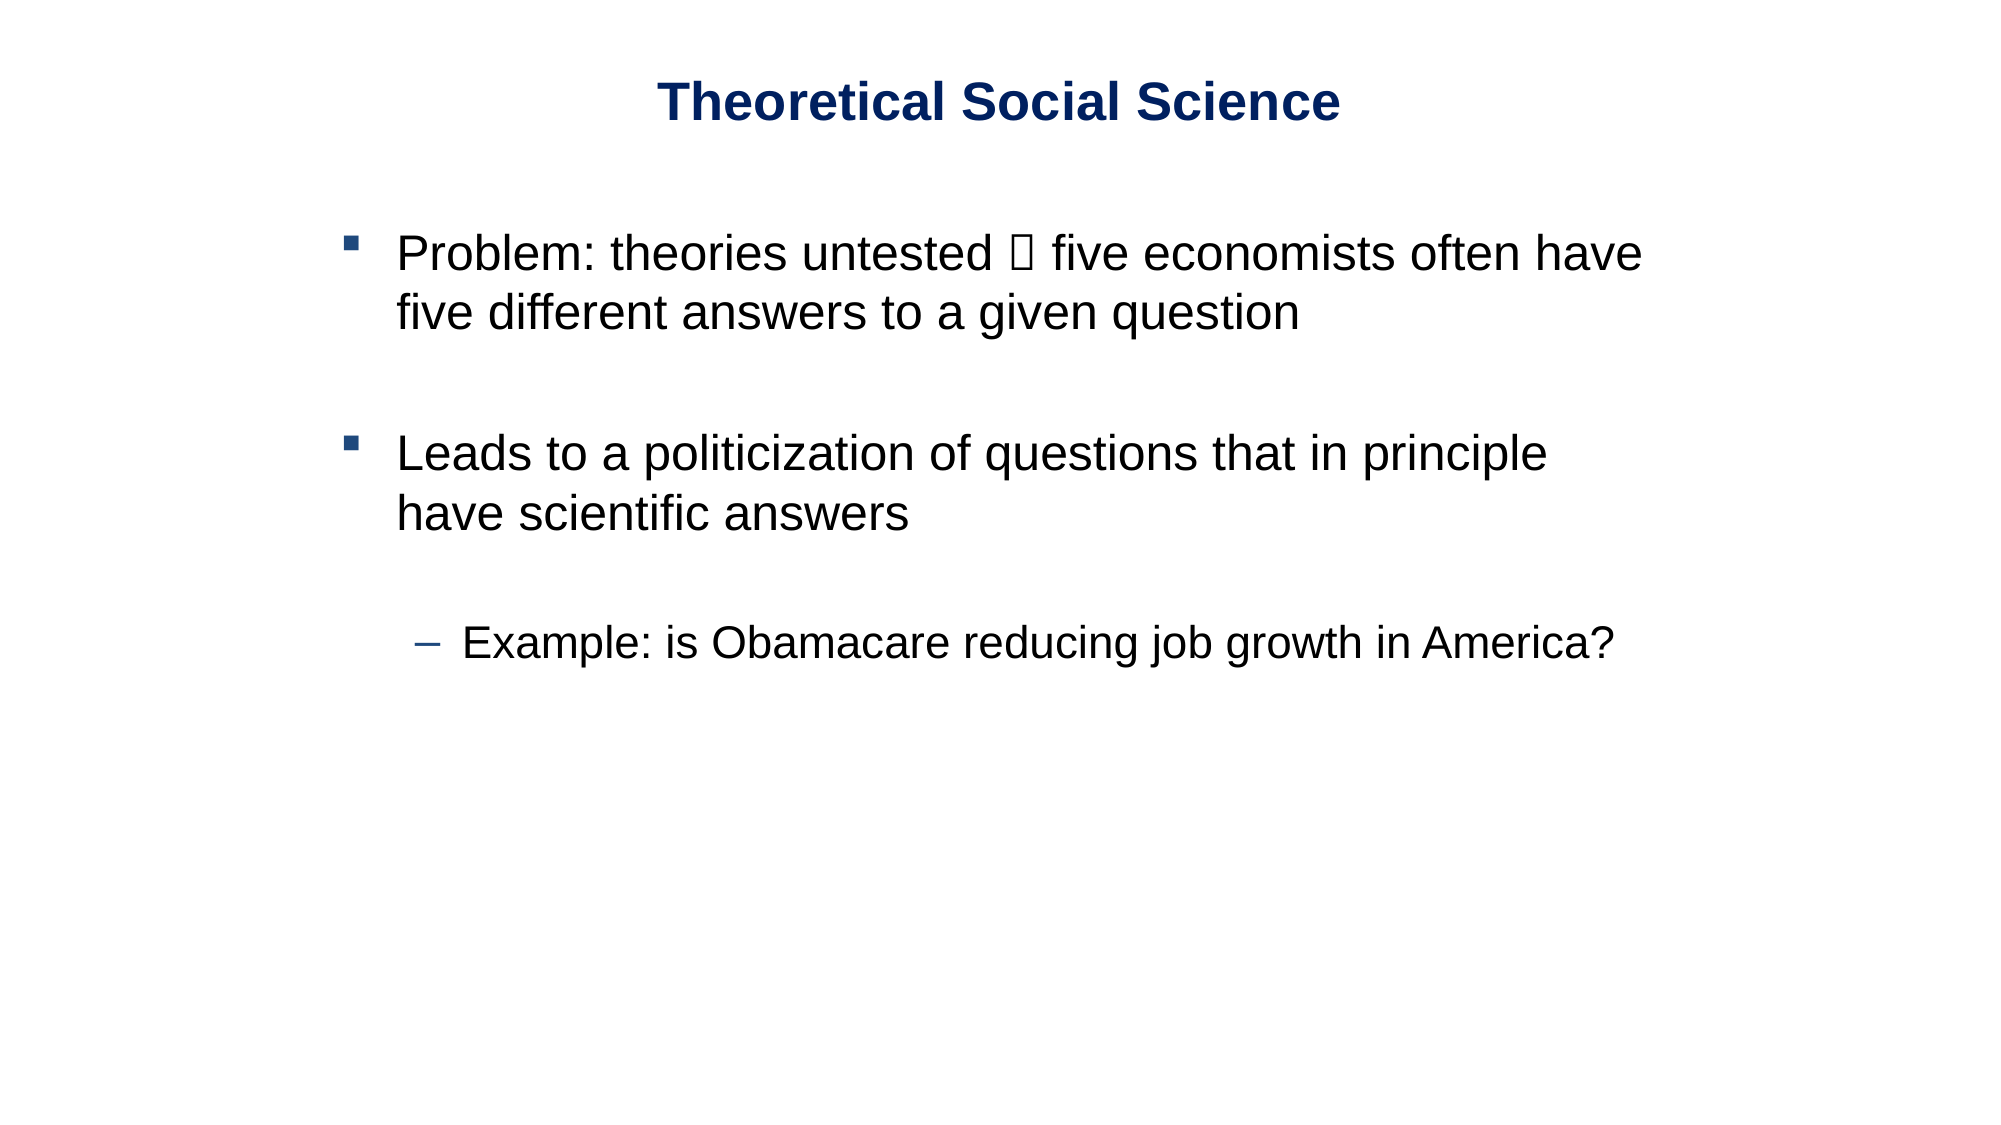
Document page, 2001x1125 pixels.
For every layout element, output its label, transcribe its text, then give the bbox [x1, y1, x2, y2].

text_box Theoretical Social Science [249, 14, 1750, 183]
list Problem: theories untested  five economists often have five different answers to a given question Leads to a politicization of questions that in principle have scientific answers Example: is Obamacare reducing job growth in America? [324, 212, 1675, 1063]
